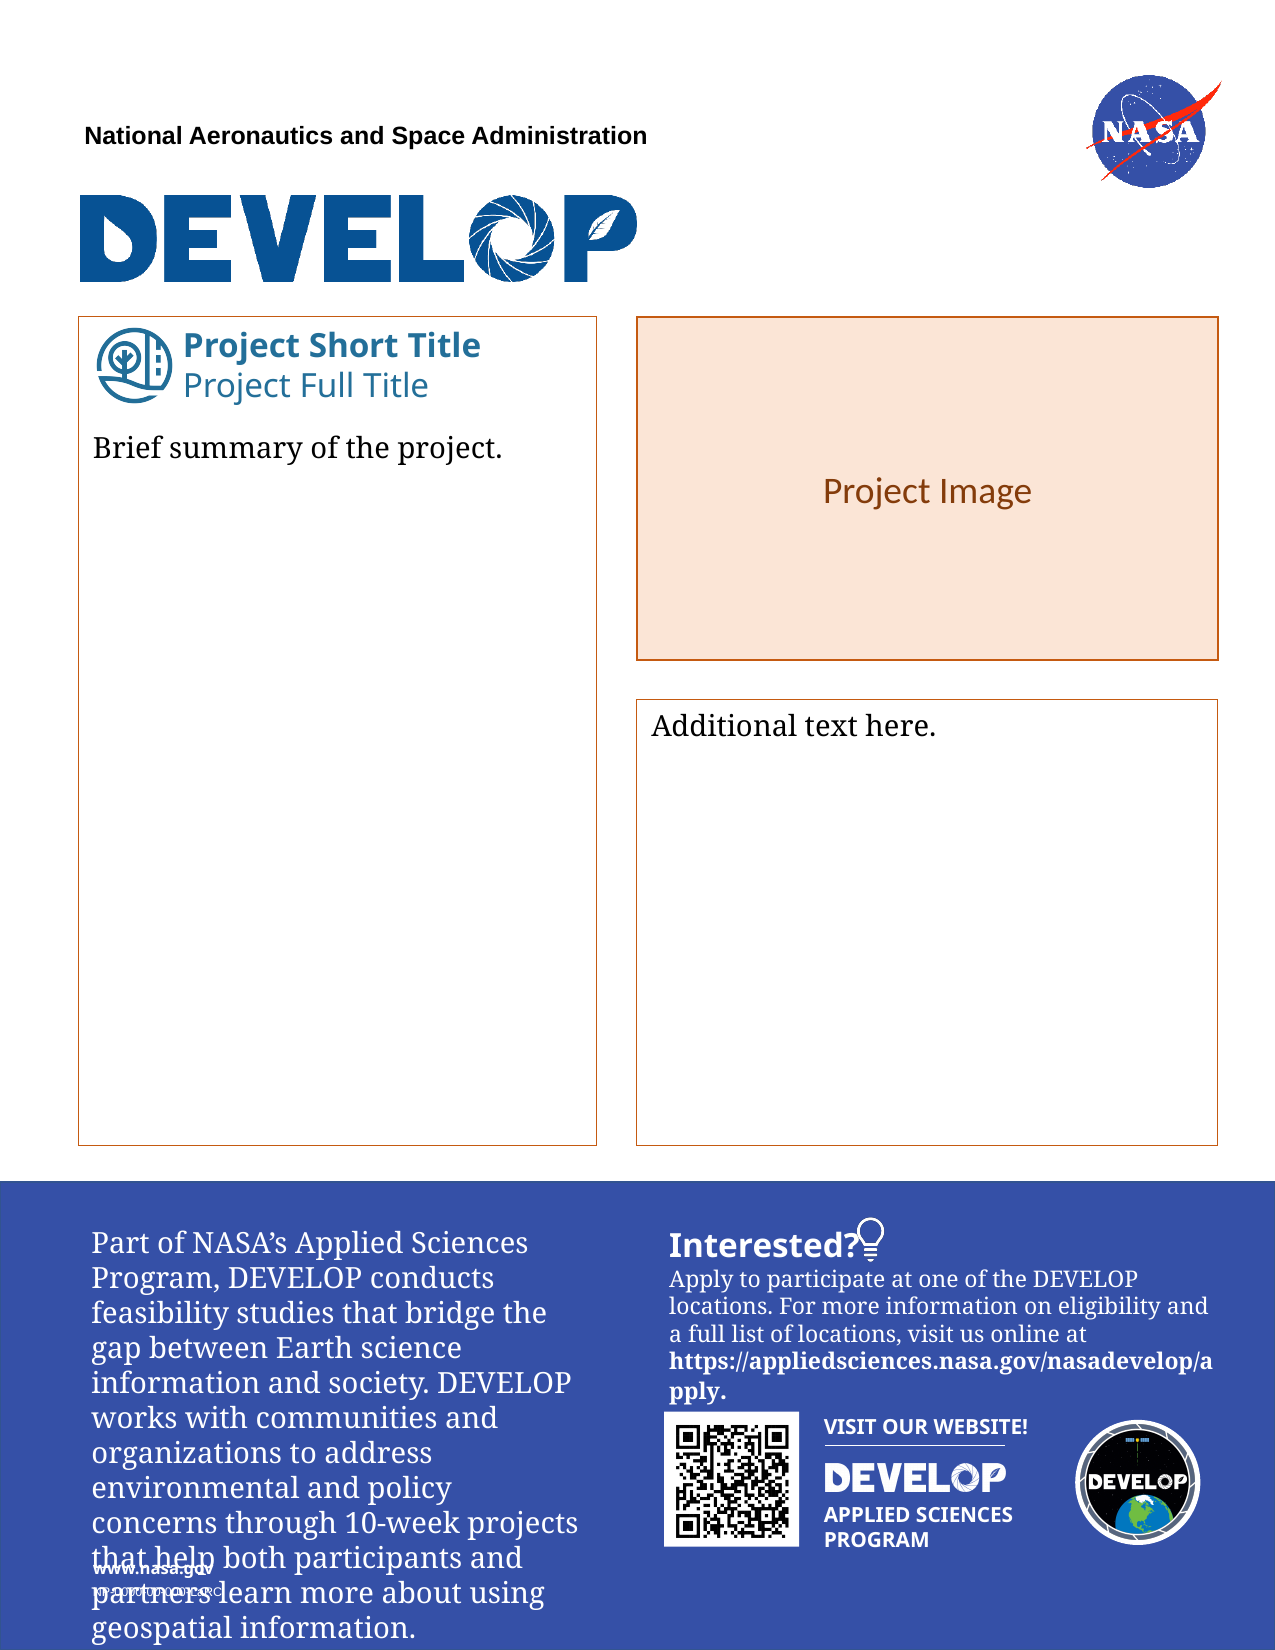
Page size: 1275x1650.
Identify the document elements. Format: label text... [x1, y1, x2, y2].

picture [654, 1404, 807, 1555]
picture [1075, 64, 1232, 198]
picture [80, 195, 637, 282]
picture [845, 1214, 896, 1265]
text_box Project Short Title Project Full Title Brief summary of the project. [78, 316, 597, 1146]
picture [1080, 1424, 1195, 1540]
picture [95, 326, 174, 405]
text_box Additional text here. [636, 699, 1218, 1146]
text_box Project Image [636, 316, 1219, 661]
